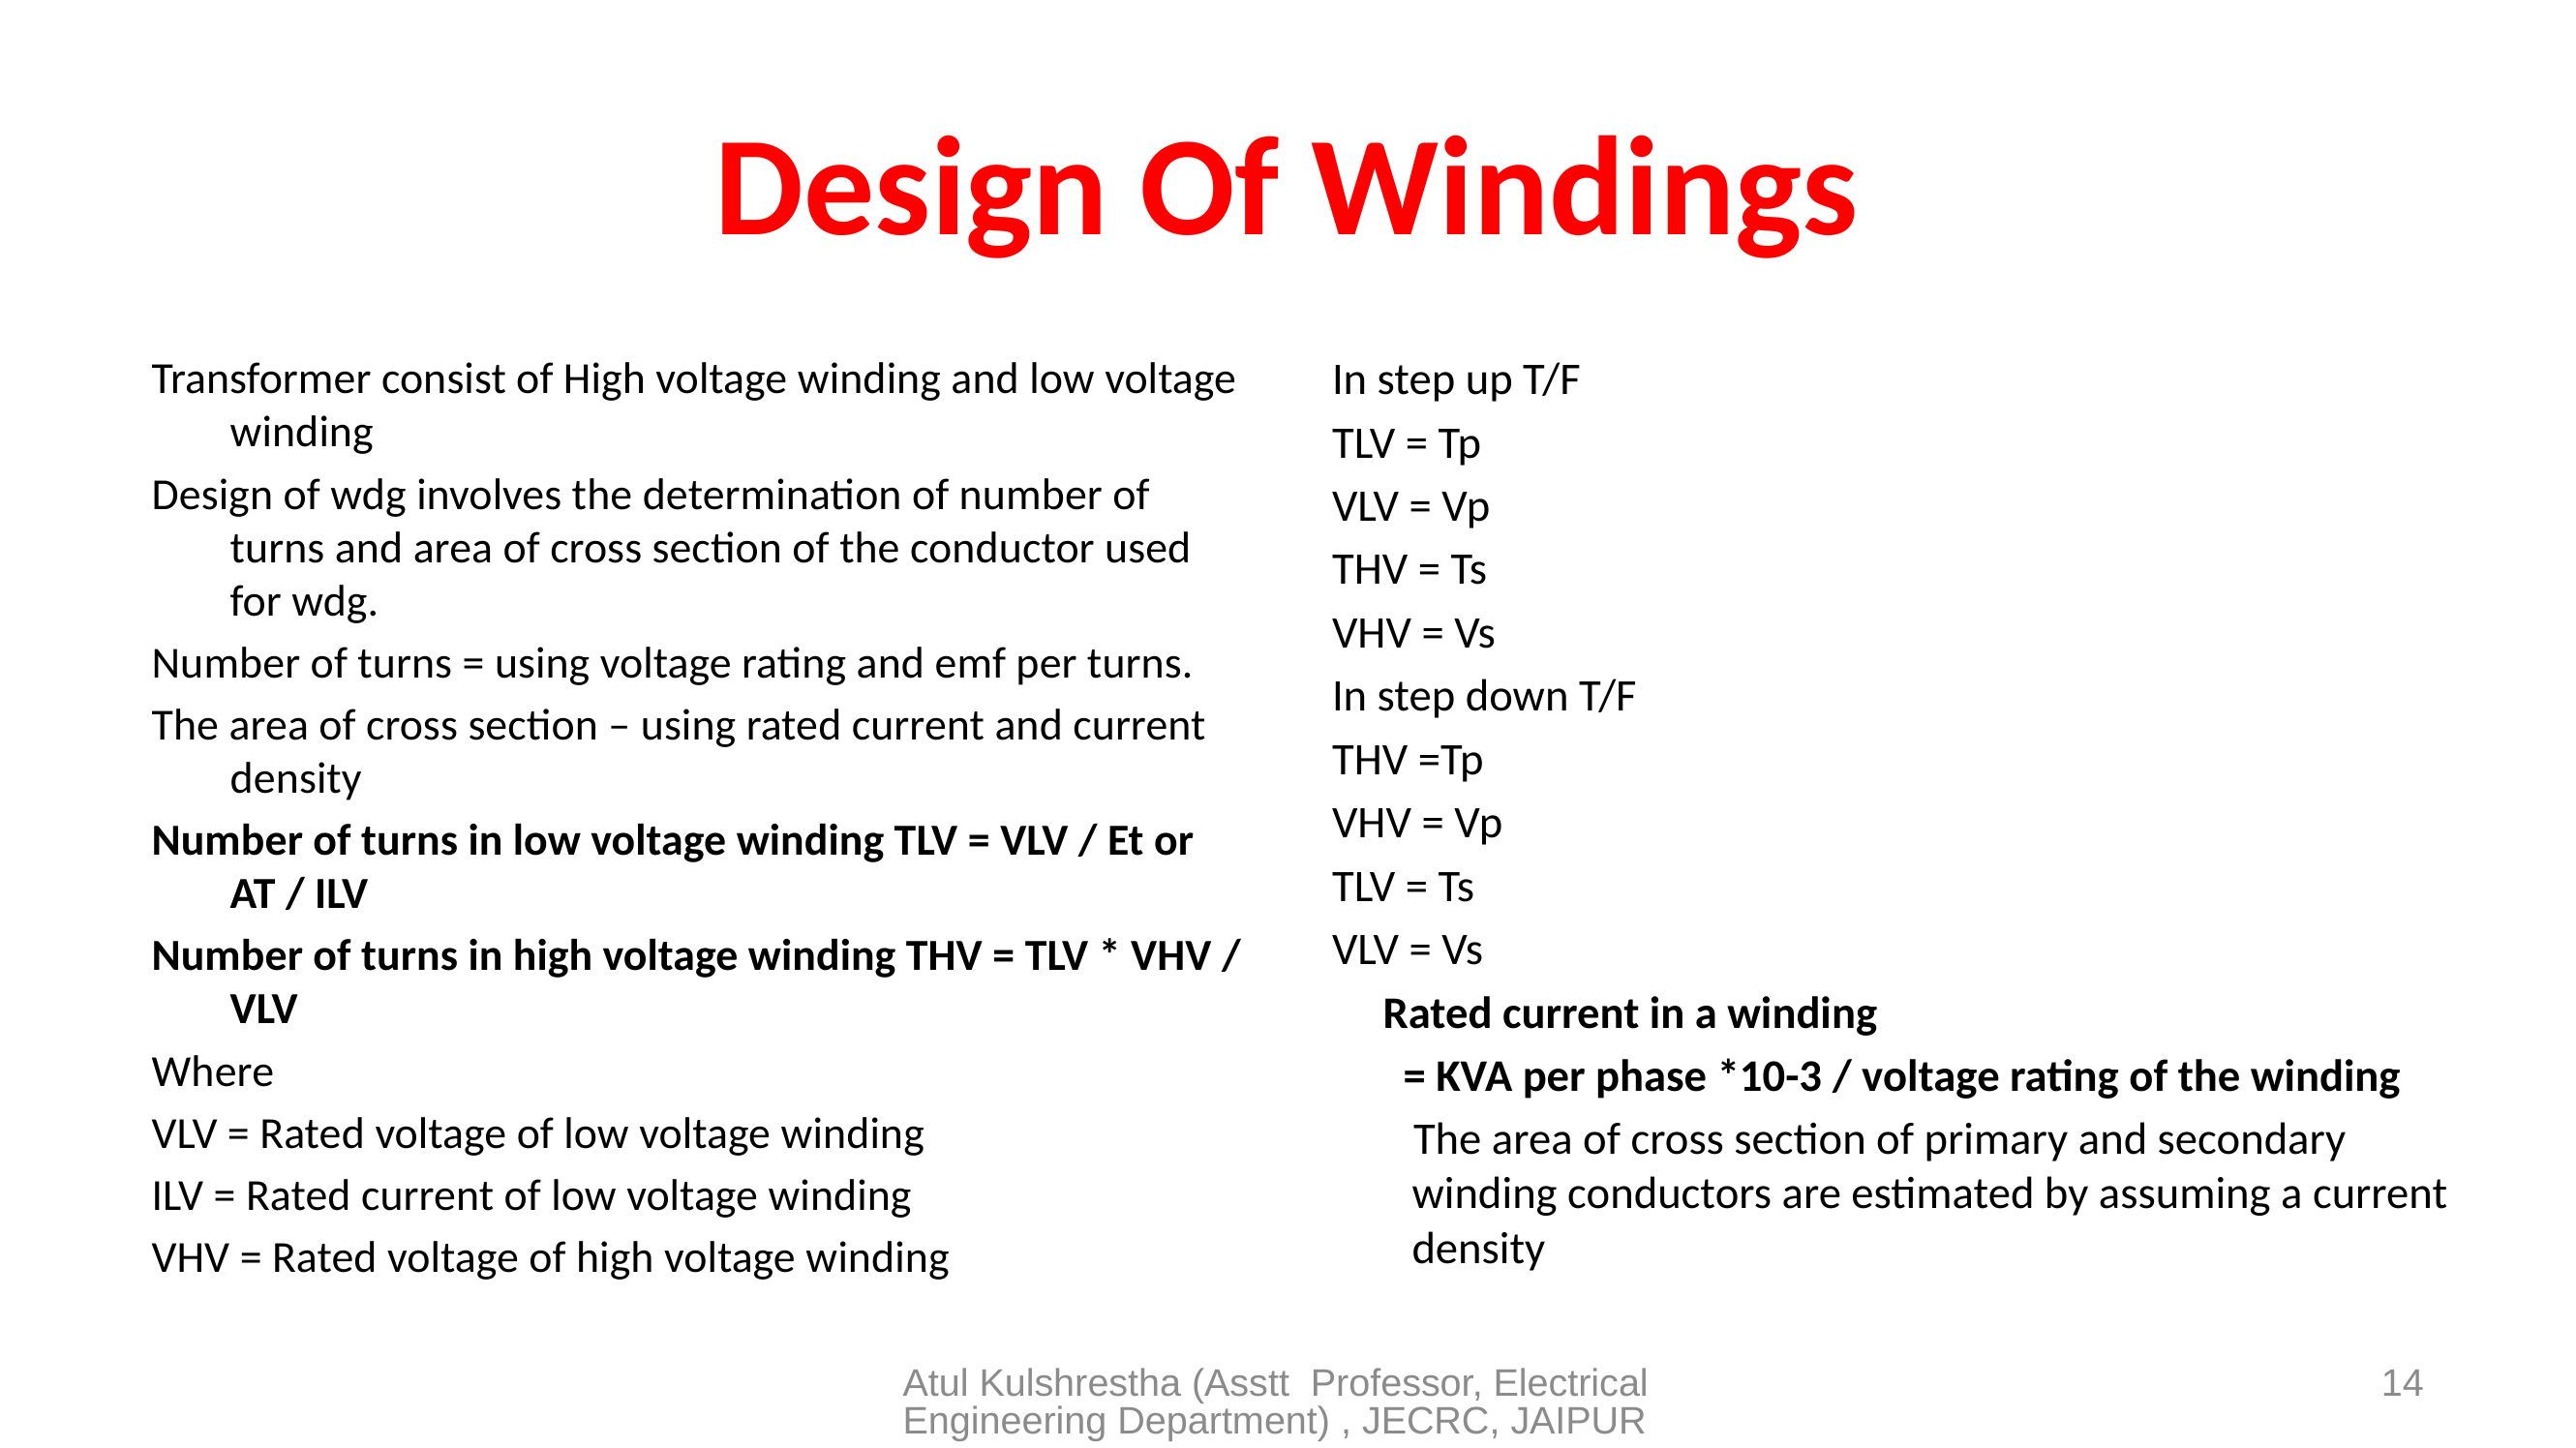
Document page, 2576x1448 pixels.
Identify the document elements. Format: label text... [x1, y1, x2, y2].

footer Atul Kulshrestha (Asstt Professor, Electrical Engineering Department) , JECRC, JAIPUR [879, 1342, 1696, 1420]
slide_number 14 [1845, 1342, 2447, 1420]
list Transformer consist of High voltage winding and low voltage winding Design of wdg involves the determination of number of turns and area of cross section of the conductor used for wdg. Number of turns = using voltage rating and emf per turns. The area of cross section – using rated current and current density Number of turns in low voltage winding TLV = VLV / Et or AT / ILV Number of turns in high voltage winding THV = TLV * VHV / VLV Where VLV = Rated voltage of low voltage winding ILV = Rated current of low voltage winding VHV = Rated voltage of high voltage winding [128, 338, 1266, 1294]
list In step up T/F TLV = Tp VLV = Vp THV = Ts VHV = Vs In step down T/F THV =Tp VHV = Vp TLV = Ts VLV = Vs Rated current in a winding = KVA per phase *10-3 / voltage rating of the winding The area of cross section of primary and secondary winding conductors are estimated by assuming a current density [1309, 338, 2510, 1294]
title Design Of Windings [128, 57, 2447, 300]
